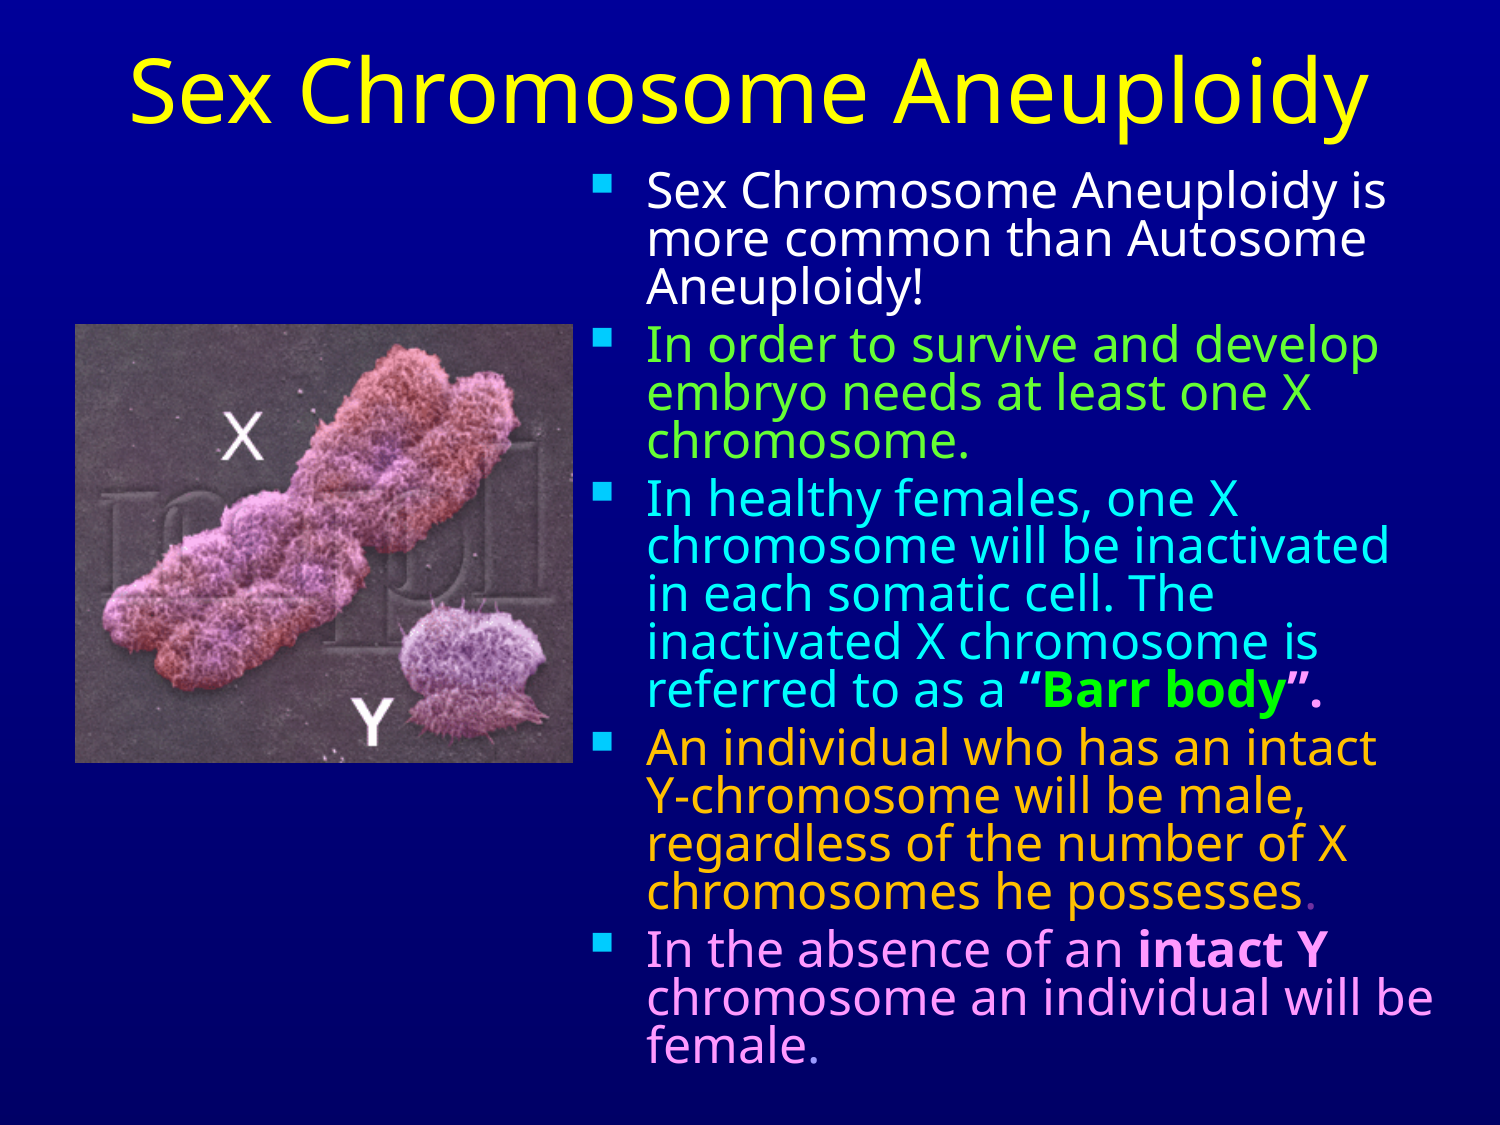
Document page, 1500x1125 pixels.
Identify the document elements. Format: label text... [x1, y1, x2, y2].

title Sex Chromosome Aneuploidy [112, 24, 1388, 151]
picture [74, 324, 573, 763]
list Sex Chromosome Aneuploidy is more common than Autosome Aneuploidy! In order to survive and develop embryo needs at least one X chromosome. In healthy females, one X chromosome will be inactivated in each somatic cell. The inactivated X chromosome is referred to as a “Barr body”. An individual who has an intact Y-chromosome will be male, regardless of the number of X chromosomes he possesses. In the absence of an intact Y chromosome an individual will be female. [574, 162, 1451, 1125]
